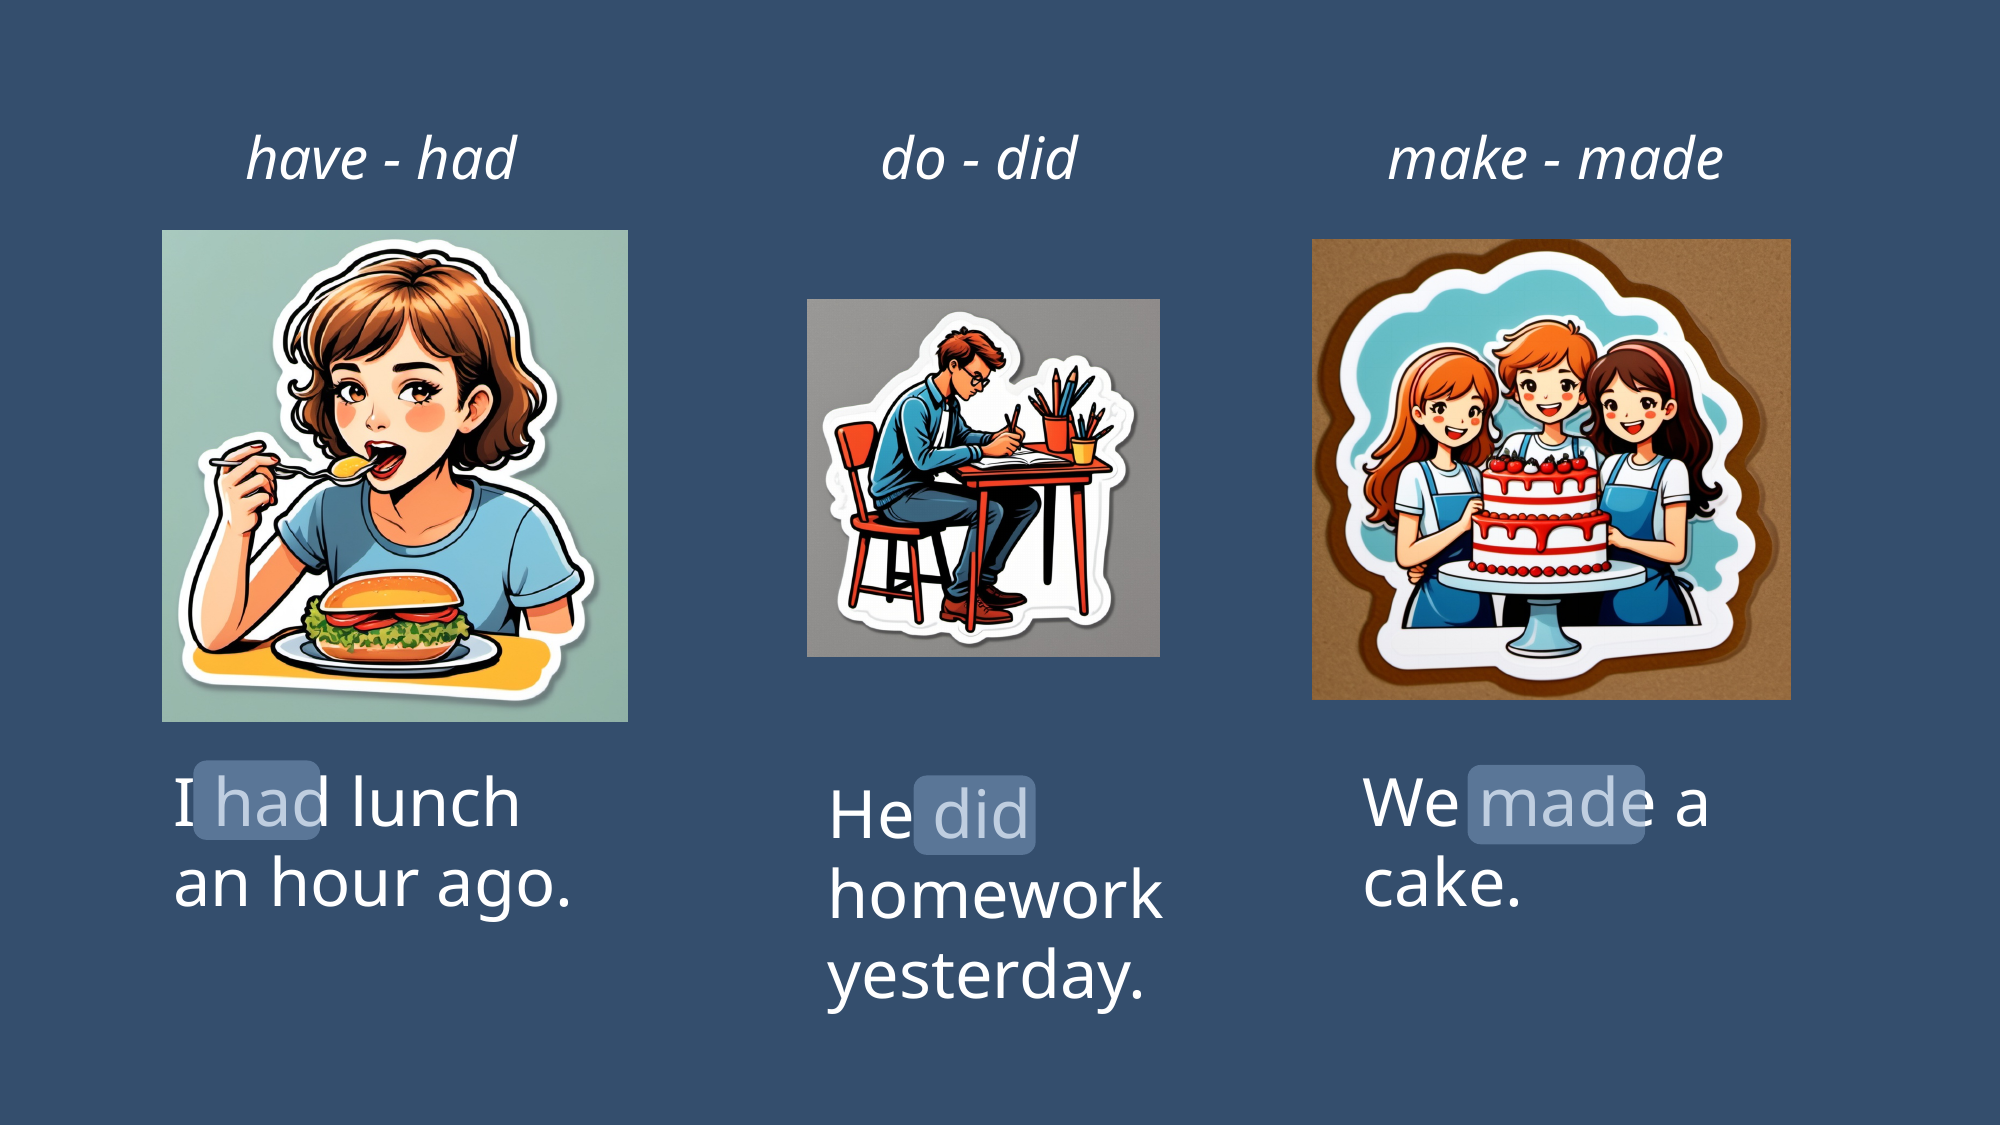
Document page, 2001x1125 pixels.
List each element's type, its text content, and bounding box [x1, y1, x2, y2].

text_box [913, 775, 1036, 855]
picture [807, 299, 1160, 657]
text_box make - made [1373, 113, 1764, 199]
text_box I had lunch an hour ago. [158, 752, 591, 972]
picture [1312, 239, 1791, 700]
text_box [193, 760, 321, 840]
text_box We made a cake. [1348, 752, 1780, 927]
text_box do - did [865, 113, 1115, 199]
text_box [1467, 764, 1646, 845]
text_box He did homework yesterday. [813, 764, 1245, 1020]
picture [161, 229, 629, 723]
text_box have - had [230, 113, 541, 199]
